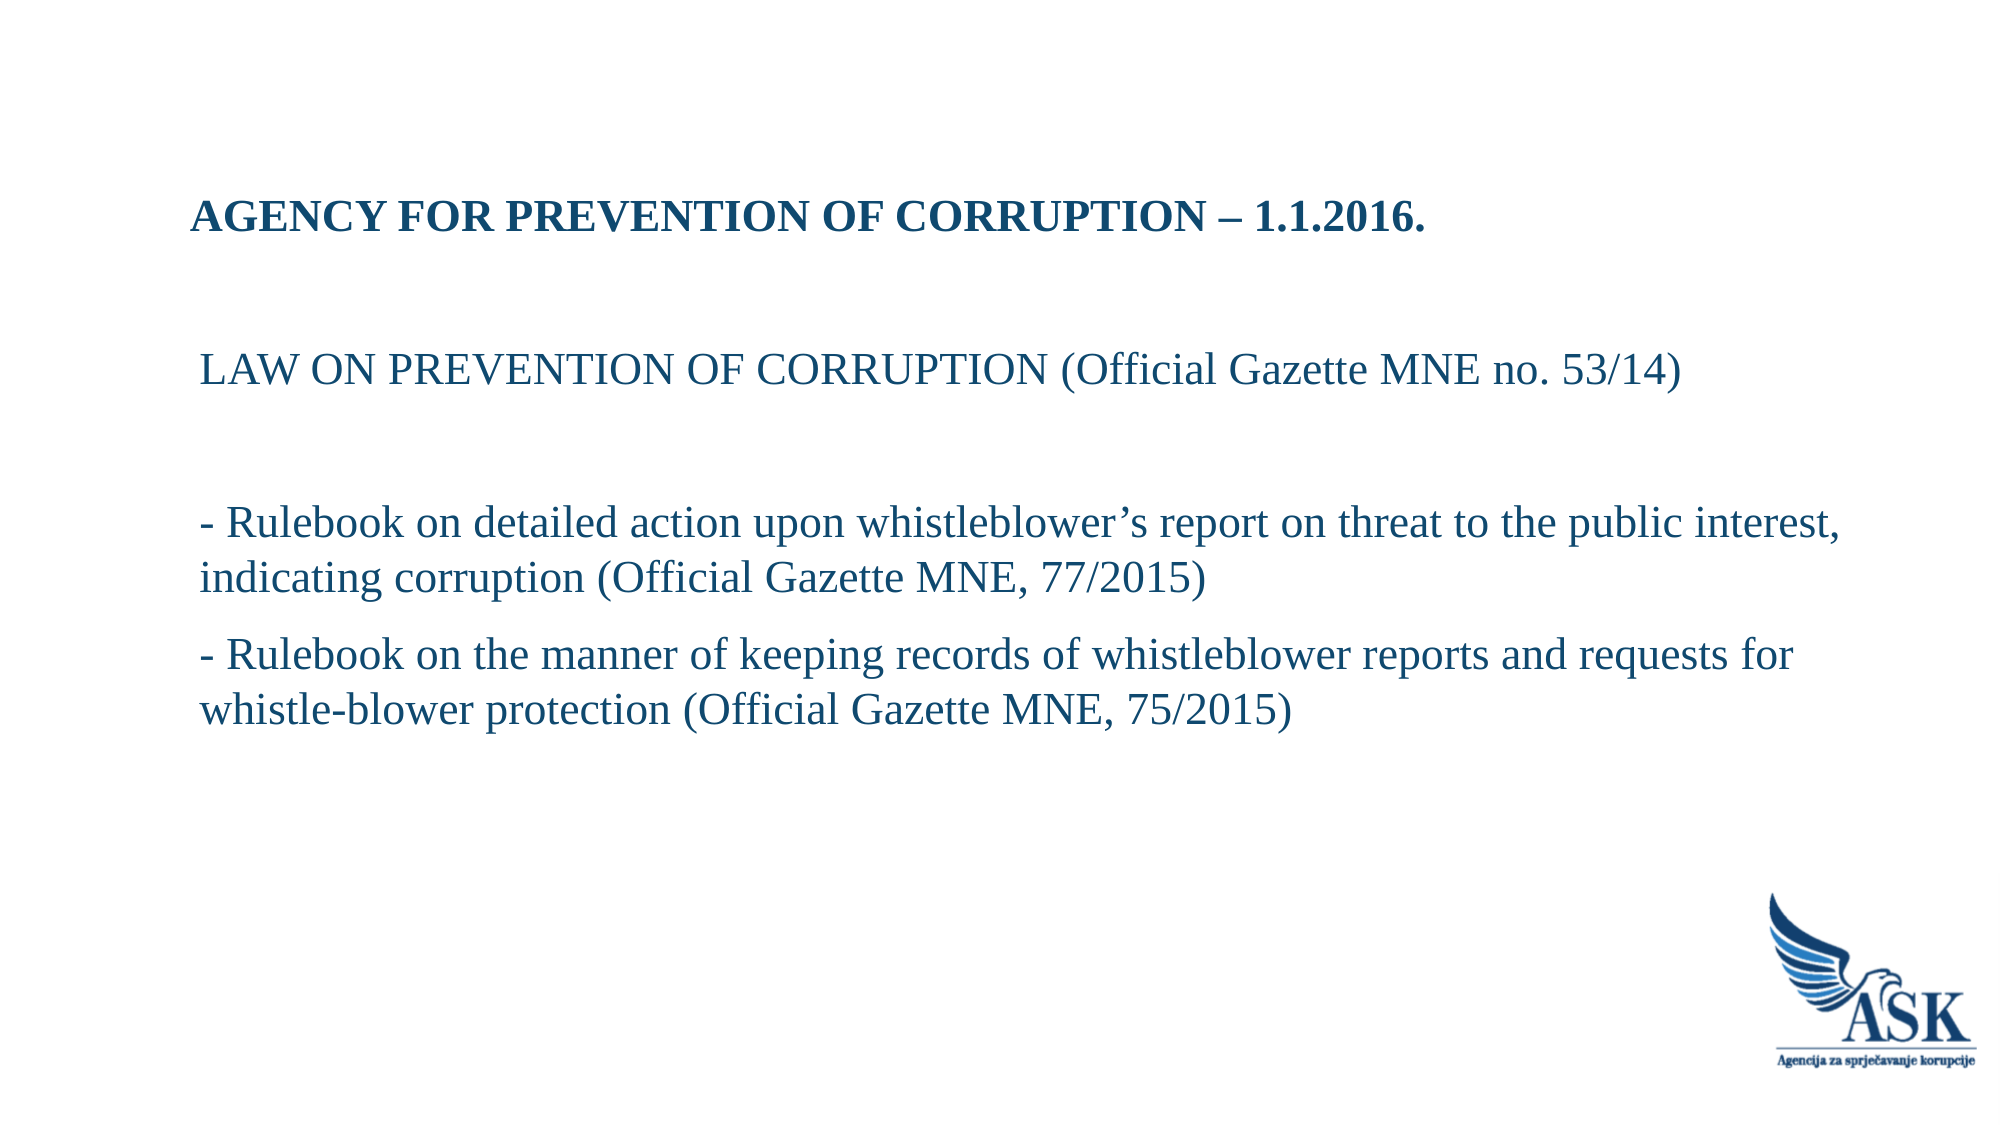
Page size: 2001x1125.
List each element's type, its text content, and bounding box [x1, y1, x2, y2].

list AGENCY FOR PREVENTION OF CORRUPTION – 1.1.2016. LAW ON PREVENTION OF CORRUPTION (Official Gazette MNE no. 53/14) - Rulebook on detailed action upon whistleblower’s report on threat to the public interest, indicating corruption (Official Gazette MNE, 77/2015) - Rulebook on the manner of keeping records of whistleblower reports and requests for whistle-blower protection (Official Gazette MNE, 75/2015) [137, 101, 1863, 1014]
picture [1750, 873, 2000, 1125]
